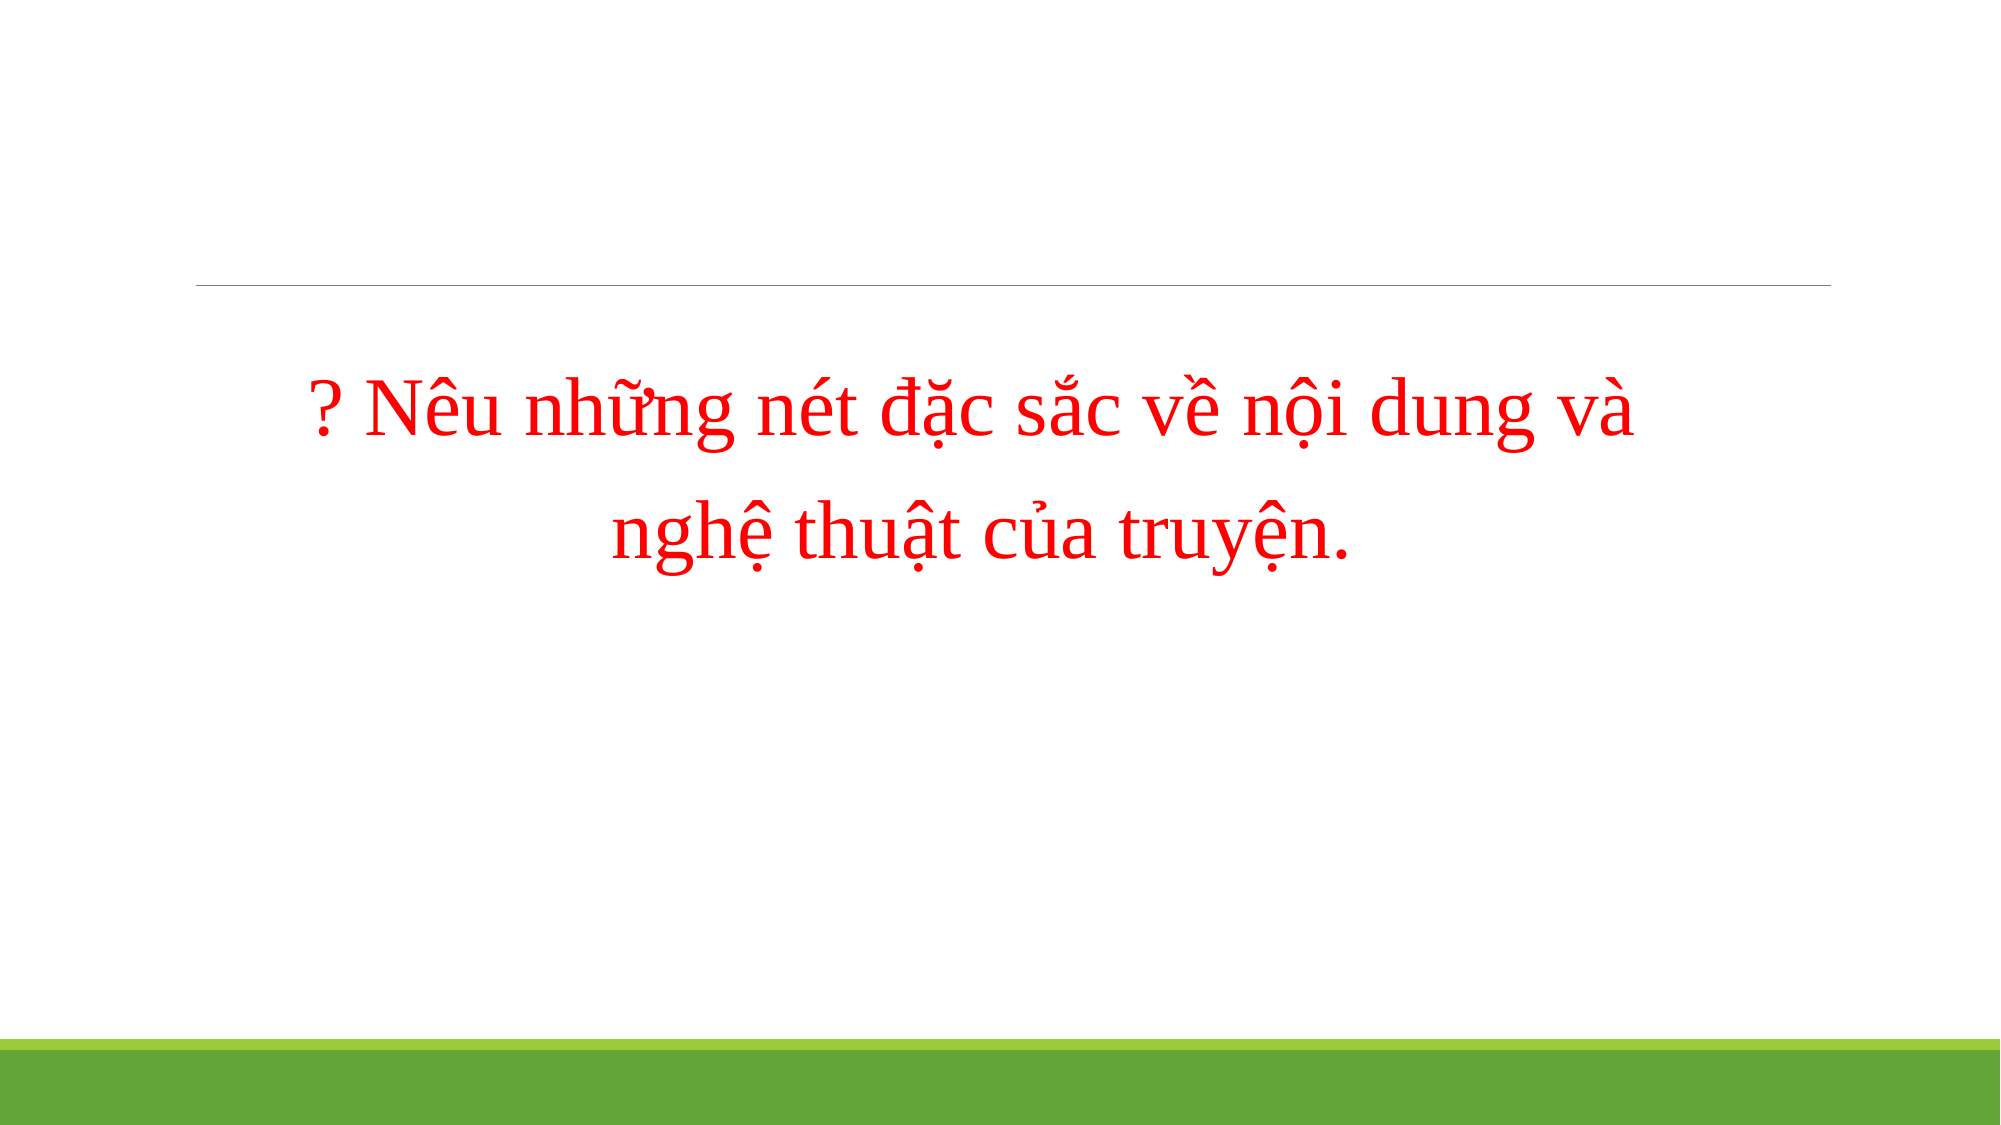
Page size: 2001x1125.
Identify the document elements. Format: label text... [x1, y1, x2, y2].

text_box ? Nêu những nét đặc sắc về nội dung và nghệ thuật của truyện. [292, 337, 1652, 583]
